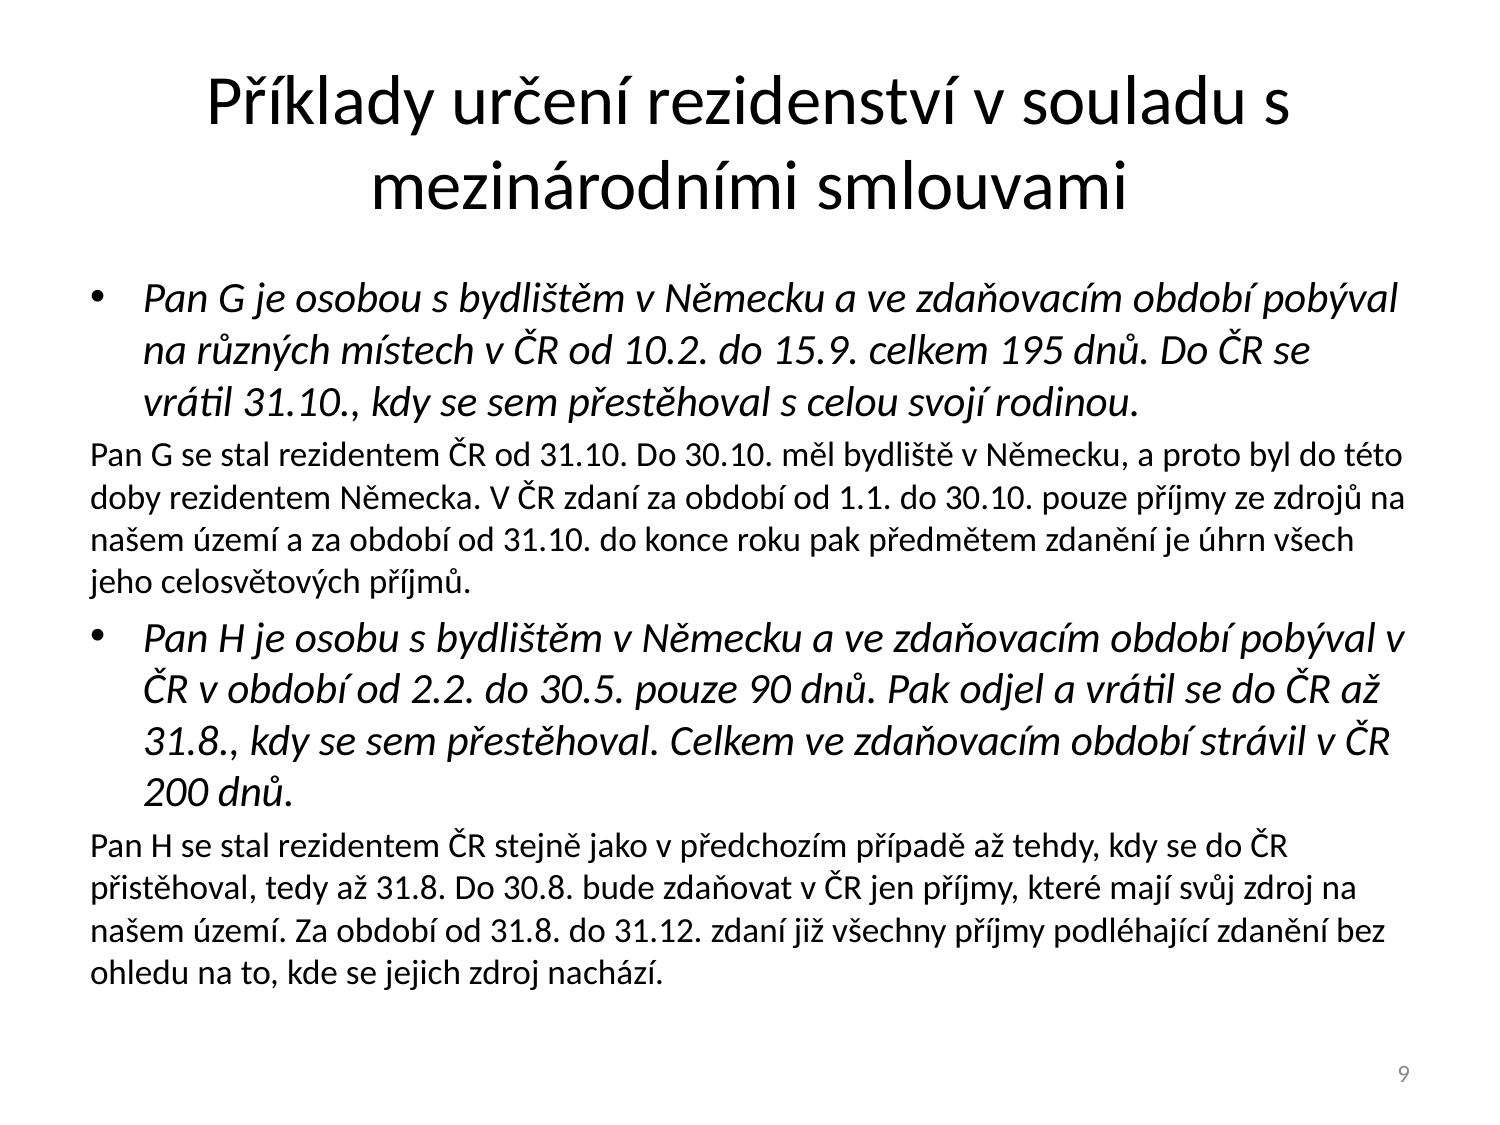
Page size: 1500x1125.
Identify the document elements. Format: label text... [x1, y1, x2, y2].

list Pan G je osobou s bydlištěm v Německu a ve zdaňovacím období pobýval na různých místech v ČR od 10.2. do 15.9. celkem 195 dnů. Do ČR se vrátil 31.10., kdy se sem přestěhoval s celou svojí rodinou. Pan G se stal rezidentem ČR od 31.10. Do 30.10. měl bydliště v Německu, a proto byl do této doby rezidentem Německa. V ČR zdaní za období od 1.1. do 30.10. pouze příjmy ze zdrojů na našem území a za období od 31.10. do konce roku pak předmětem zdanění je úhrn všech jeho celosvětových příjmů. Pan H je osobu s bydlištěm v Německu a ve zdaňovacím období pobýval v ČR v období od 2.2. do 30.5. pouze 90 dnů. Pak odjel a vrátil se do ČR až 31.8., kdy se sem přestěhoval. Celkem ve zdaňovacím období strávil v ČR 200 dnů. Pan H se stal rezidentem ČR stejně jako v předchozím případě až tehdy, kdy se do ČR přistěhoval, tedy až 31.8. Do 30.8. bude zdaňovat v ČR jen příjmy, které mají svůj zdroj na našem území. Za období od 31.8. do 31.12. zdaní již všechny příjmy podléhající zdanění bez ohledu na to, kde se jejich zdroj nachází. [75, 262, 1425, 1005]
title Příklady určení rezidenství v souladu s mezinárodními smlouvami [75, 45, 1425, 233]
slide_number 9 [1074, 1042, 1425, 1103]
